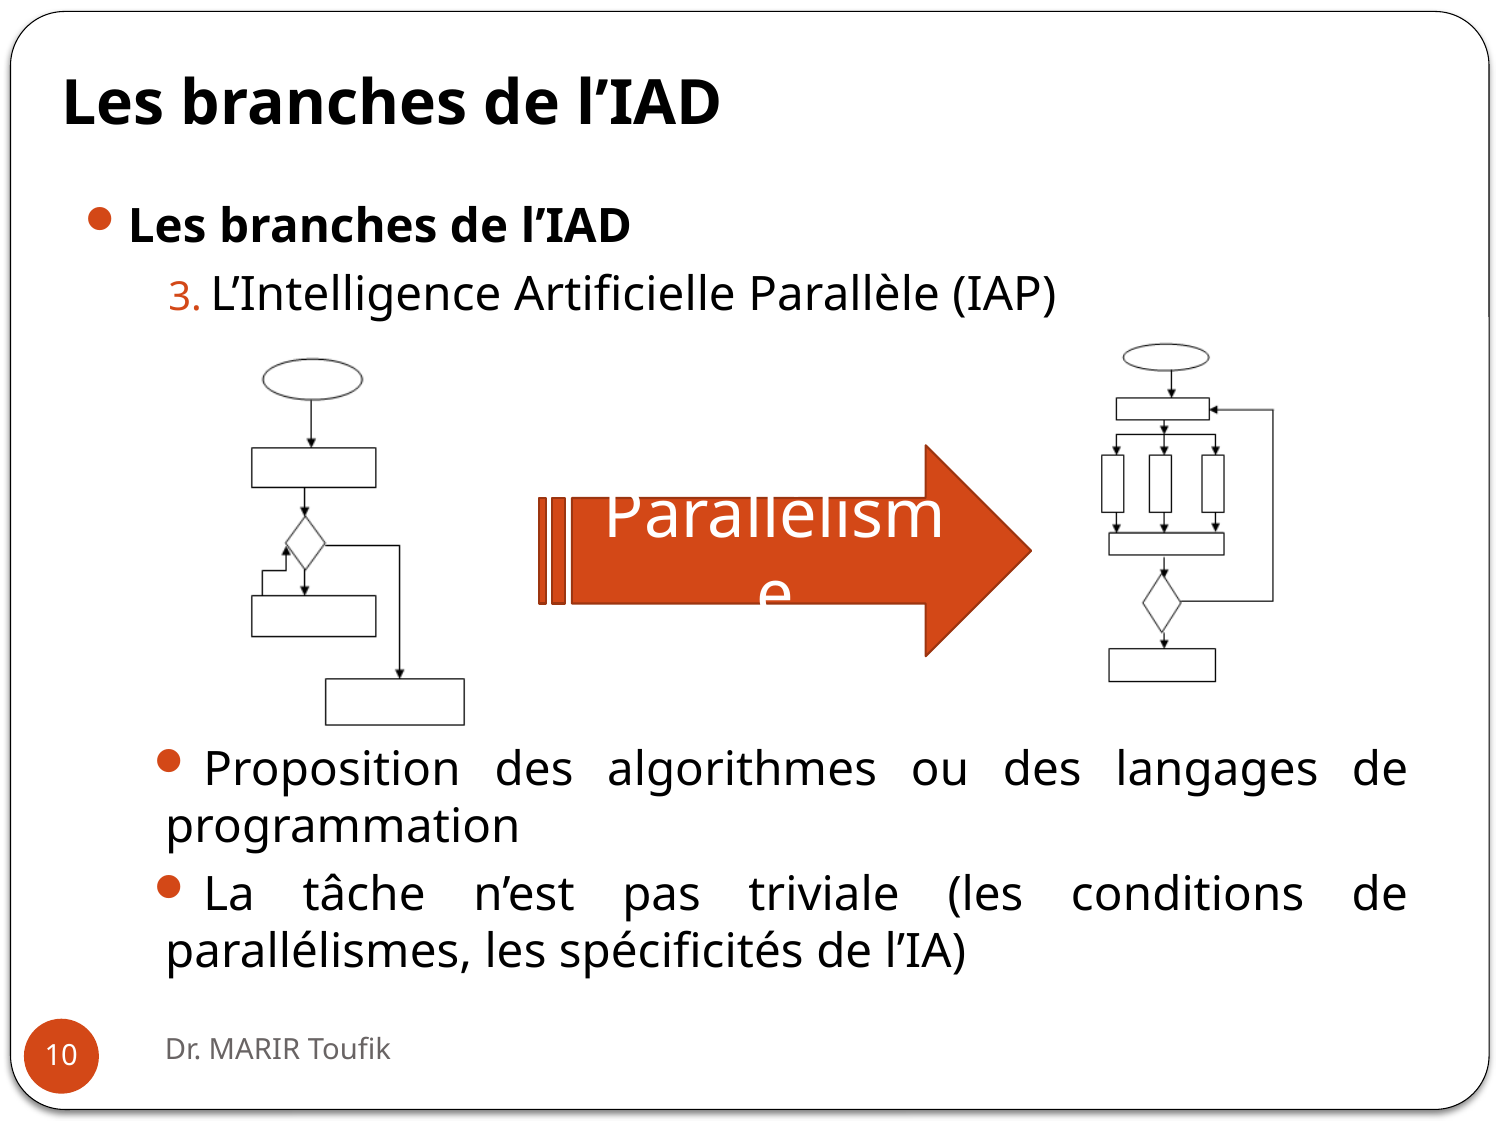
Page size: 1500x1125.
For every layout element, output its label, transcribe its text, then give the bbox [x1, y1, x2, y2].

text_box Parallélisme [570, 444, 1032, 658]
text_box Parallélisme [538, 497, 547, 605]
list Les branches de l’IAD L’Intelligence Artificielle Parallèle (IAP) Proposition des algorithmes ou des langages de programmation La tâche n’est pas triviale (les conditions de parallélismes, les spécificités de l’IA) [70, 187, 1425, 988]
title Les branches de l’IAD [46, 45, 1425, 153]
picture [1089, 339, 1292, 692]
footer Dr. MARIR Toufik [150, 1012, 800, 1088]
picture [245, 351, 469, 744]
slide_number 10 [23, 1018, 99, 1094]
text_box Parallélisme [551, 497, 566, 605]
